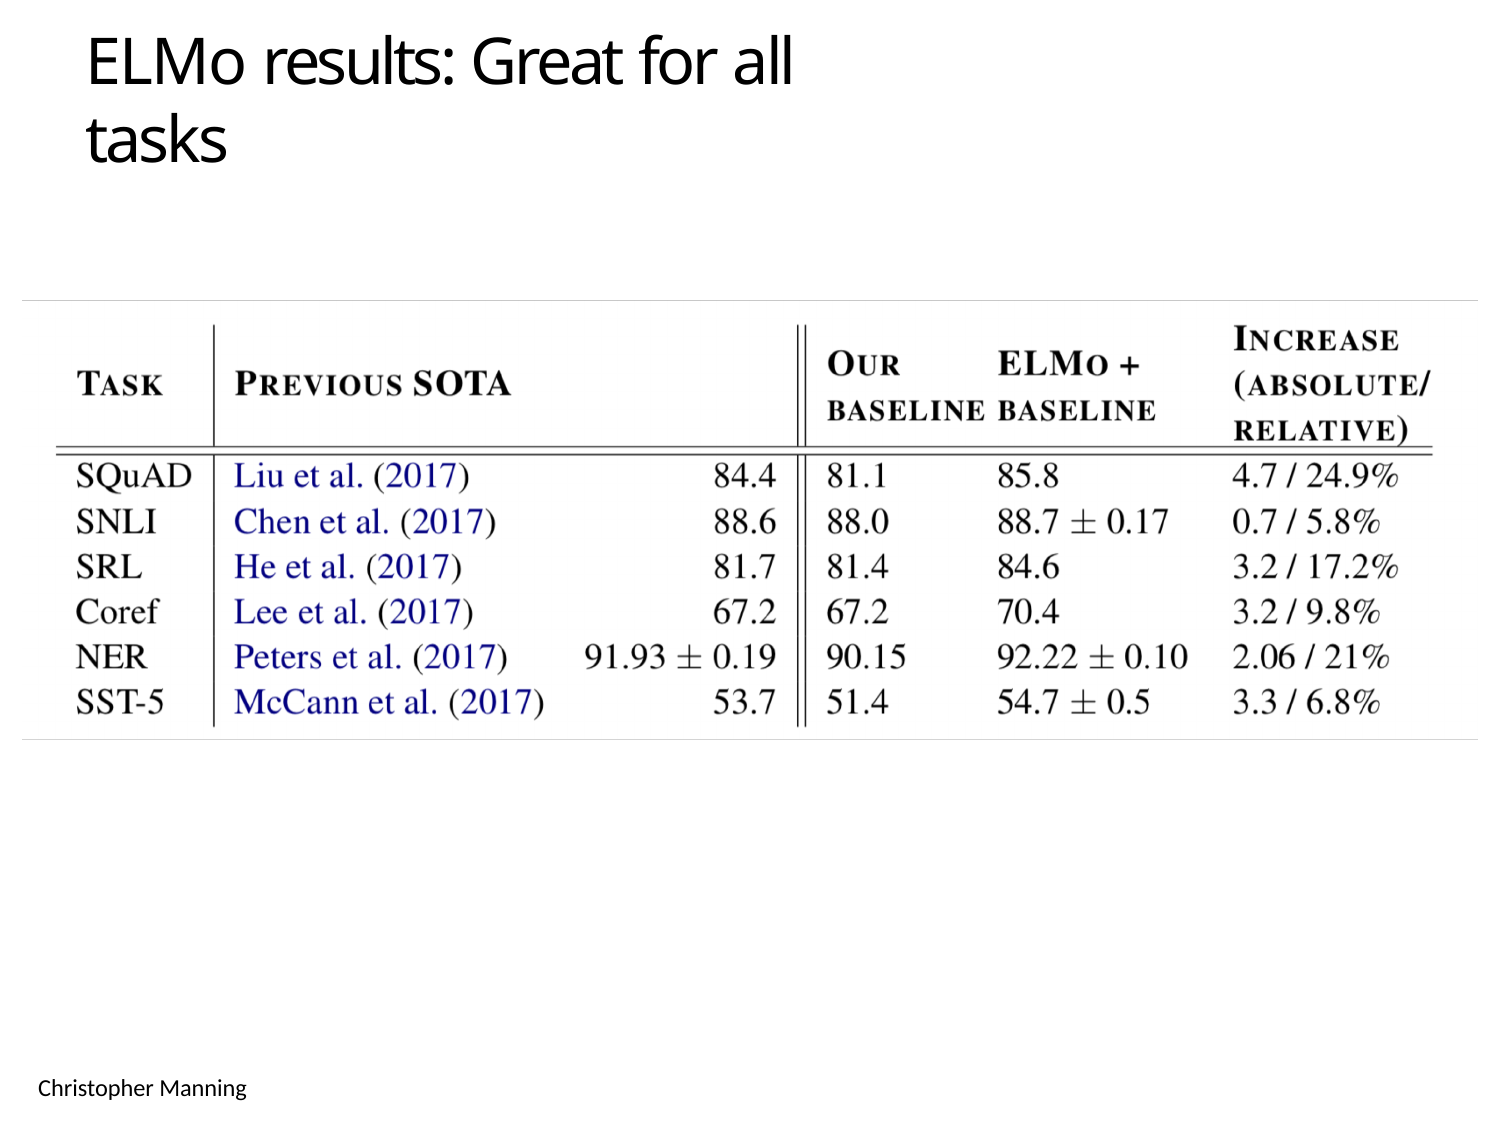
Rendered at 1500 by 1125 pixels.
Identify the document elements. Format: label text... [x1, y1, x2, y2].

text_box Christopher Manning [23, 1064, 262, 1109]
text_box [22, 300, 1478, 740]
title ELMo results: Great for all tasks [83, 1, 940, 192]
